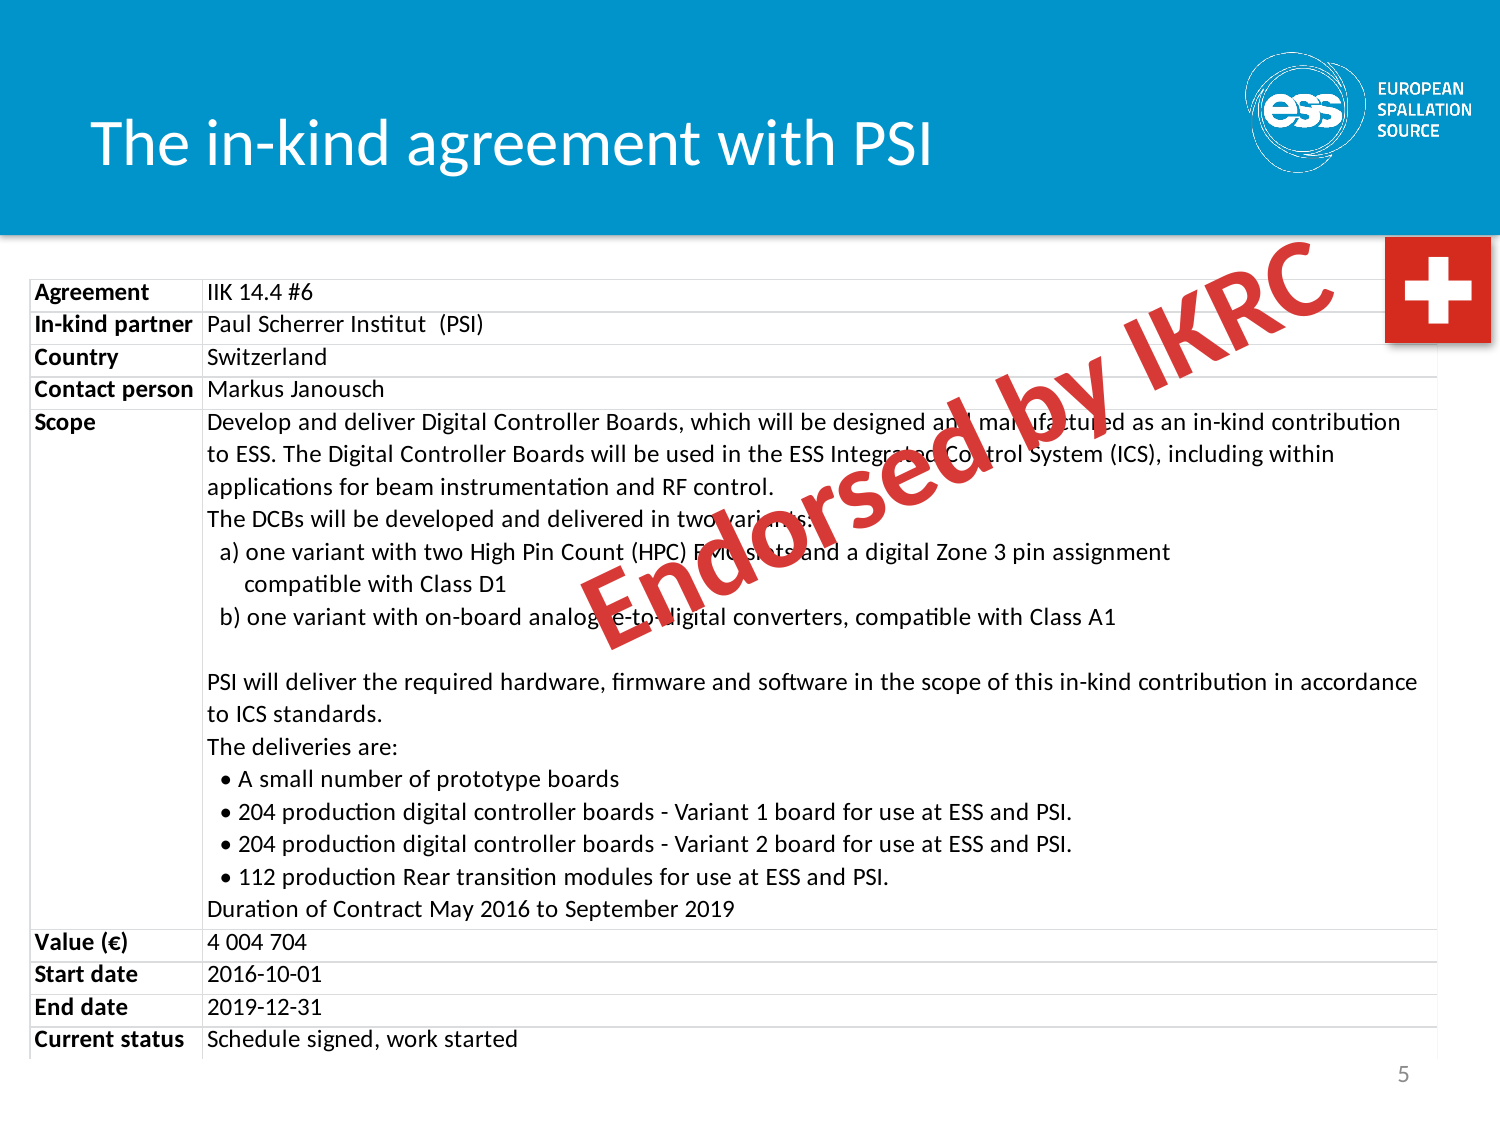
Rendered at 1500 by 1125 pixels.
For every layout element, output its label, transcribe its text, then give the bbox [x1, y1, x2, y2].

picture [1264, 94, 1342, 127]
picture [1379, 83, 1385, 94]
picture [1400, 83, 1407, 94]
slide_number 5 [1074, 1068, 1425, 1103]
picture [1443, 86, 1450, 93]
title The in-kind agreement with PSI [75, 45, 1247, 233]
picture [1454, 83, 1458, 94]
picture [1389, 104, 1393, 115]
text_box Endorsed by IKRC [1113, 186, 1346, 277]
picture [1398, 109, 1406, 115]
picture [1423, 83, 1430, 94]
picture [1436, 104, 1444, 115]
picture [1422, 125, 1428, 134]
picture [1432, 125, 1438, 136]
picture [29, 237, 1491, 1061]
picture [1418, 104, 1423, 115]
picture [1409, 104, 1415, 115]
